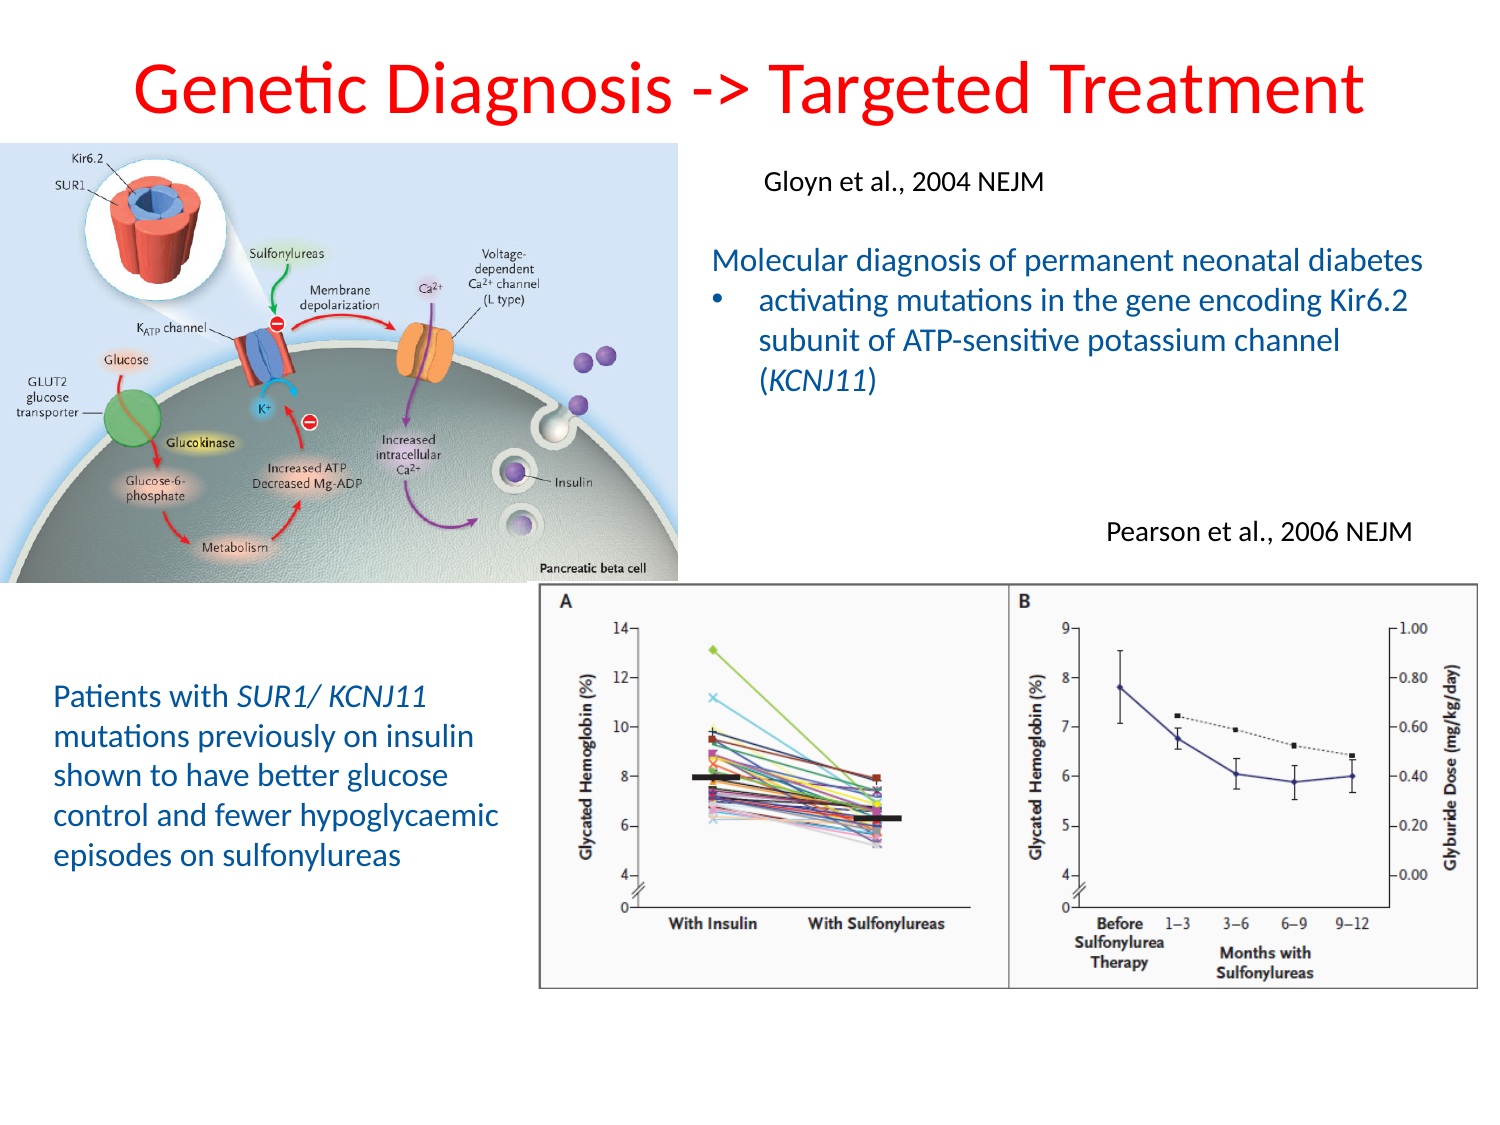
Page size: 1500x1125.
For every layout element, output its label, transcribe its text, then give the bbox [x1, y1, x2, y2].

text_box Pearson et al., 2006 NEJM [1091, 504, 1429, 555]
title Genetic Diagnosis -> Targeted Treatment [74, 7, 1426, 160]
text_box Patients with SUR1/ KCNJ11 mutations previously on insulin shown to have better glucose control and fewer hypoglycaemic episodes on sulfonylureas [38, 666, 518, 881]
picture [0, 142, 1478, 989]
text_box Gloyn et al., 2004 NEJM [749, 154, 1061, 205]
text_box Molecular diagnosis of permanent neonatal diabetes activating mutations in the gene encoding Kir6.2 subunit of ATP-sensitive potassium channel (KCNJ11) [696, 230, 1476, 405]
